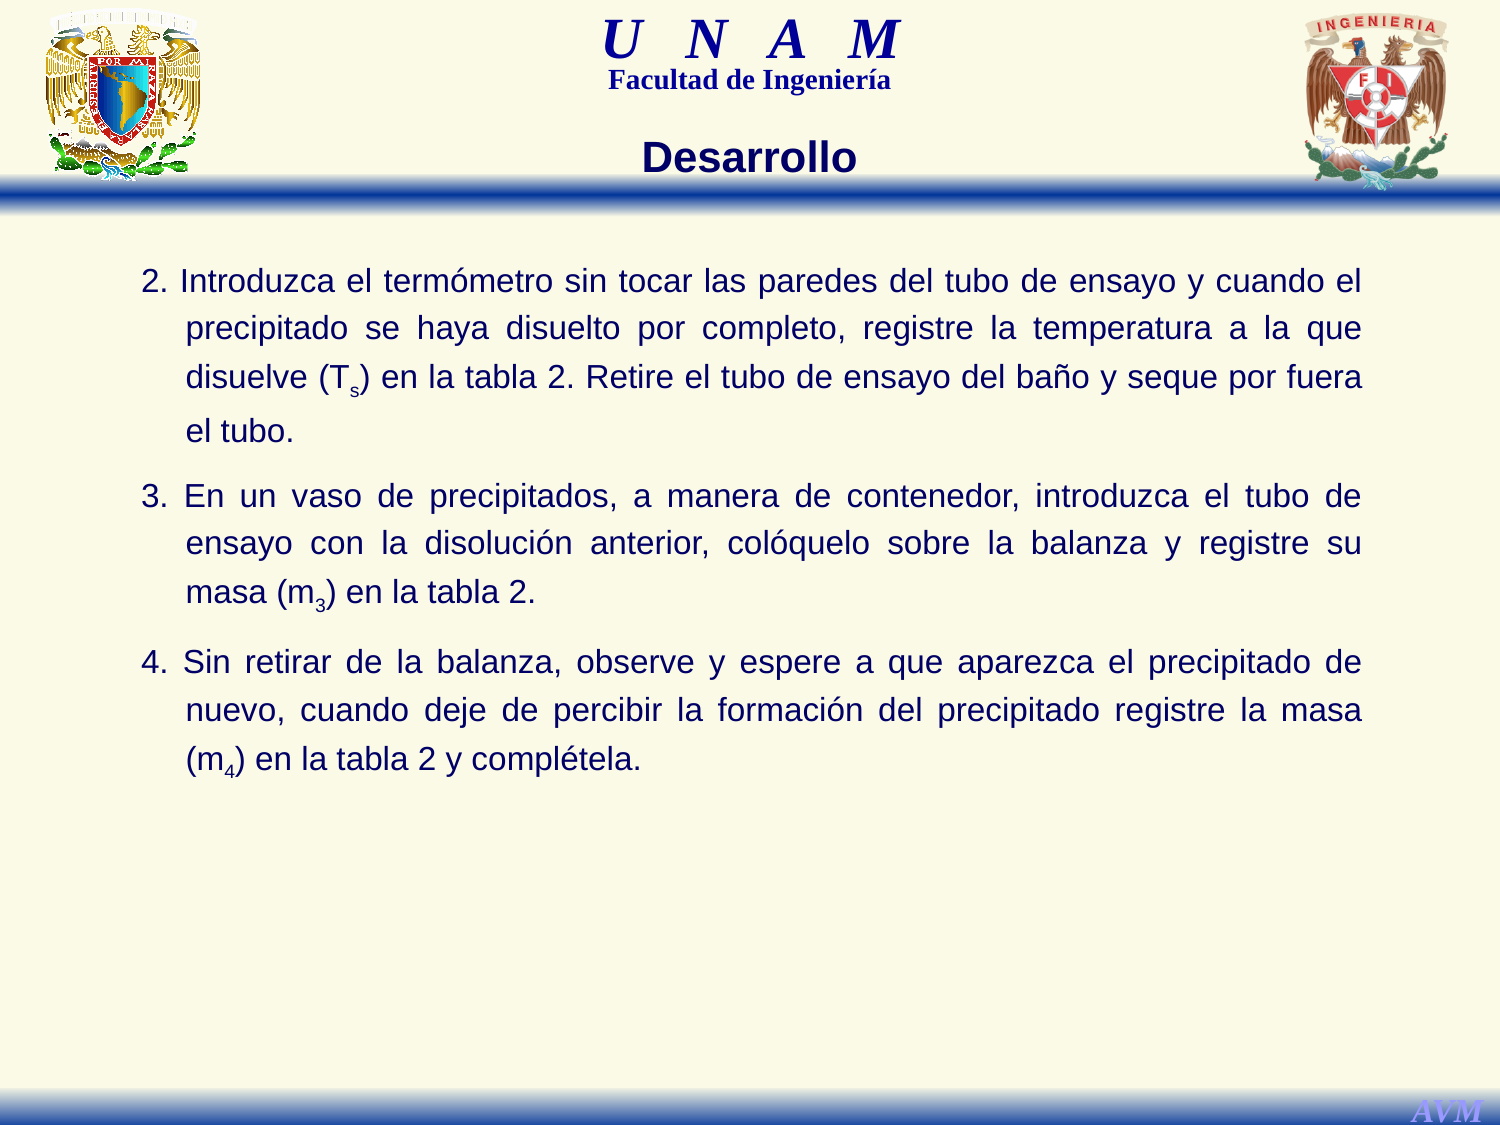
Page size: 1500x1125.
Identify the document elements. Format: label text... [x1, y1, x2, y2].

picture [46, 8, 200, 181]
text_box Desarrollo [626, 121, 873, 189]
text_box 2. Introduzca el termómetro sin tocar las paredes del tubo de ensayo y cuando el precipitado se haya disuelto por completo, registre la temperatura a la que disuelve (Ts) en la tabla 2. Retire el tubo de ensayo del baño y seque por fuera el tubo. 3. En un vaso de precipitados, a manera de contenedor, introduzca el tubo de ensayo con la disolución anterior, colóquelo sobre la balanza y registre su masa (m3) en la tabla 2. 4. Sin retirar de la balanza, observe y espere a que aparezca el precipitado de nuevo, cuando deje de percibir la formación del precipitado registre la masa (m4) en la tabla 2 y complétela. [126, 243, 1379, 791]
picture [1299, 5, 1453, 198]
